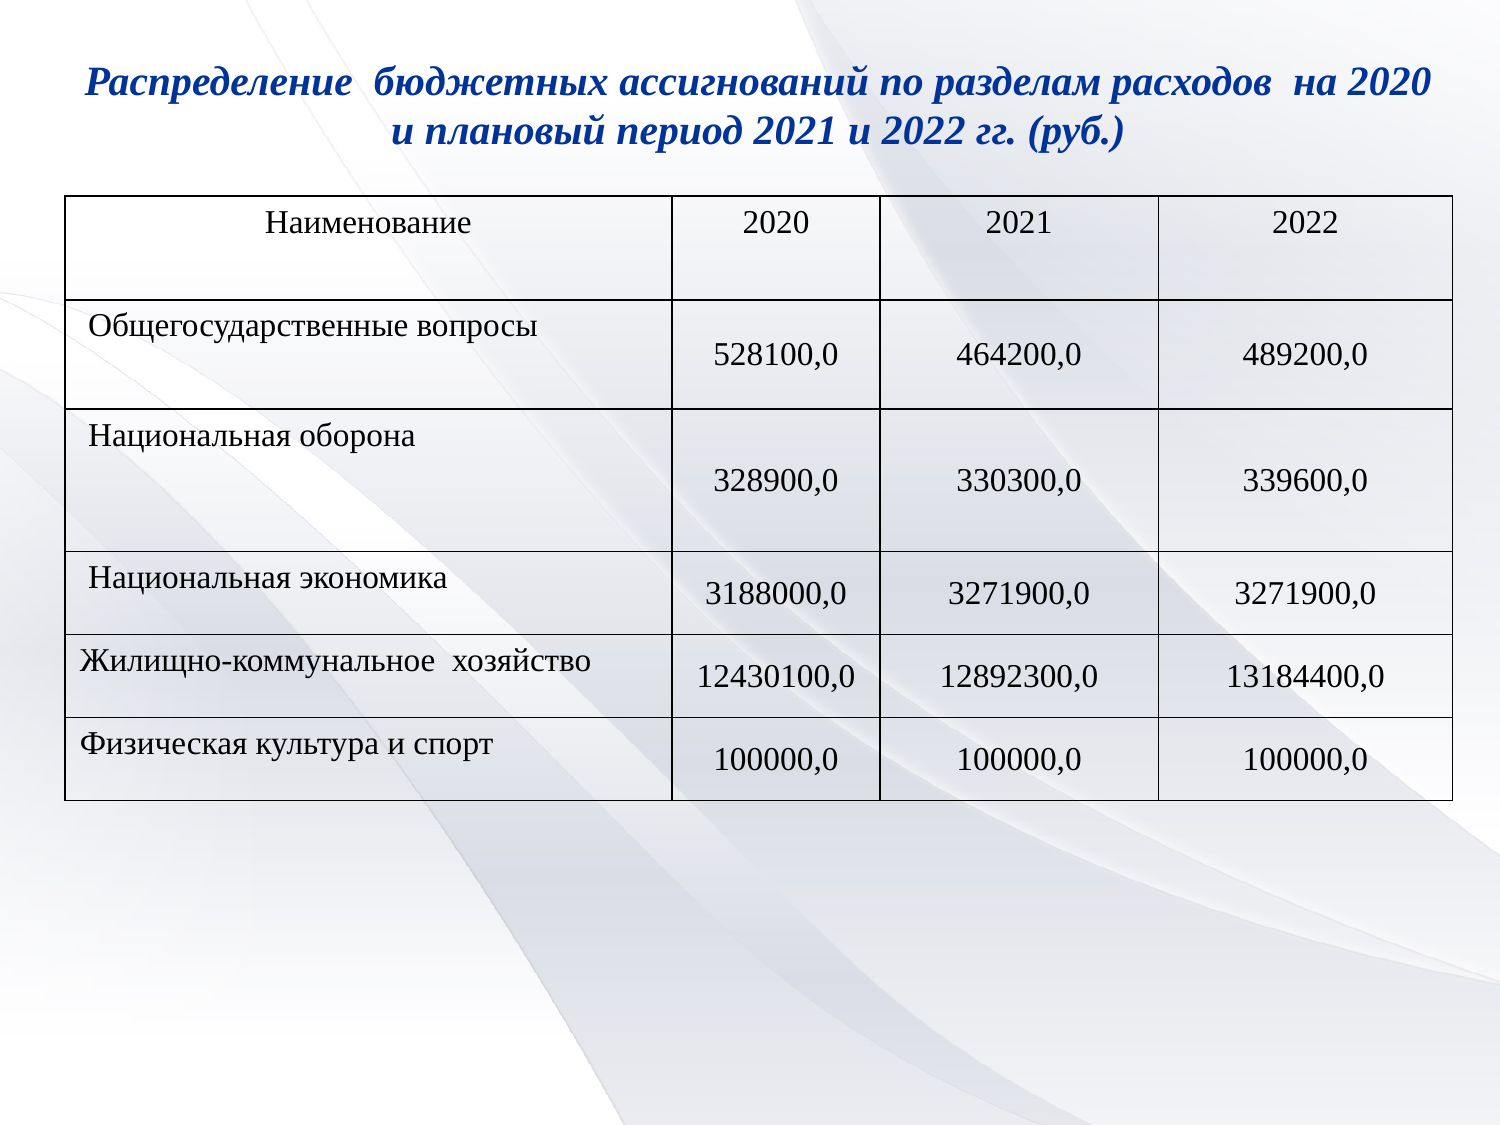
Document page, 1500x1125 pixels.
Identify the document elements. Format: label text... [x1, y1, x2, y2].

table_cell 13184400,0 [1159, 635, 1452, 717]
table_cell Физическая культура и спорт [66, 718, 671, 800]
table_cell Жилищно-коммунальное хозяйство [66, 635, 671, 717]
table_cell 12892300,0 [881, 635, 1158, 717]
table_cell 3271900,0 [881, 552, 1158, 634]
table_cell 3271900,0 [1159, 552, 1452, 634]
table_cell 528100,0 [673, 301, 879, 408]
table_cell 464200,0 [881, 301, 1158, 408]
table_header 2021 [881, 197, 1158, 299]
table_header 2022 [1159, 197, 1452, 299]
table_cell 100000,0 [673, 718, 879, 800]
table_cell 12430100,0 [673, 635, 879, 717]
table_cell 100000,0 [1159, 718, 1452, 800]
table_cell Национальная экономика [66, 552, 671, 634]
table_cell 339600,0 [1159, 410, 1452, 551]
table_cell 489200,0 [1159, 301, 1452, 408]
title Распределение бюджетных ассигнований по разделам расходов на 2020 и плановый период 2021 и 2022 гг. (руб.) [64, 54, 1453, 162]
table_cell 3188000,0 [673, 552, 879, 634]
table_cell Национальная оборона [66, 410, 671, 551]
table_cell 100000,0 [881, 718, 1158, 800]
table_cell 330300,0 [881, 410, 1158, 551]
table_cell Общегосударственные вопросы [66, 301, 671, 408]
table_cell 328900,0 [673, 410, 879, 551]
table_header 2020 [673, 197, 879, 299]
picture [0, 0, 1500, 1125]
table_header Наименование [66, 197, 671, 299]
